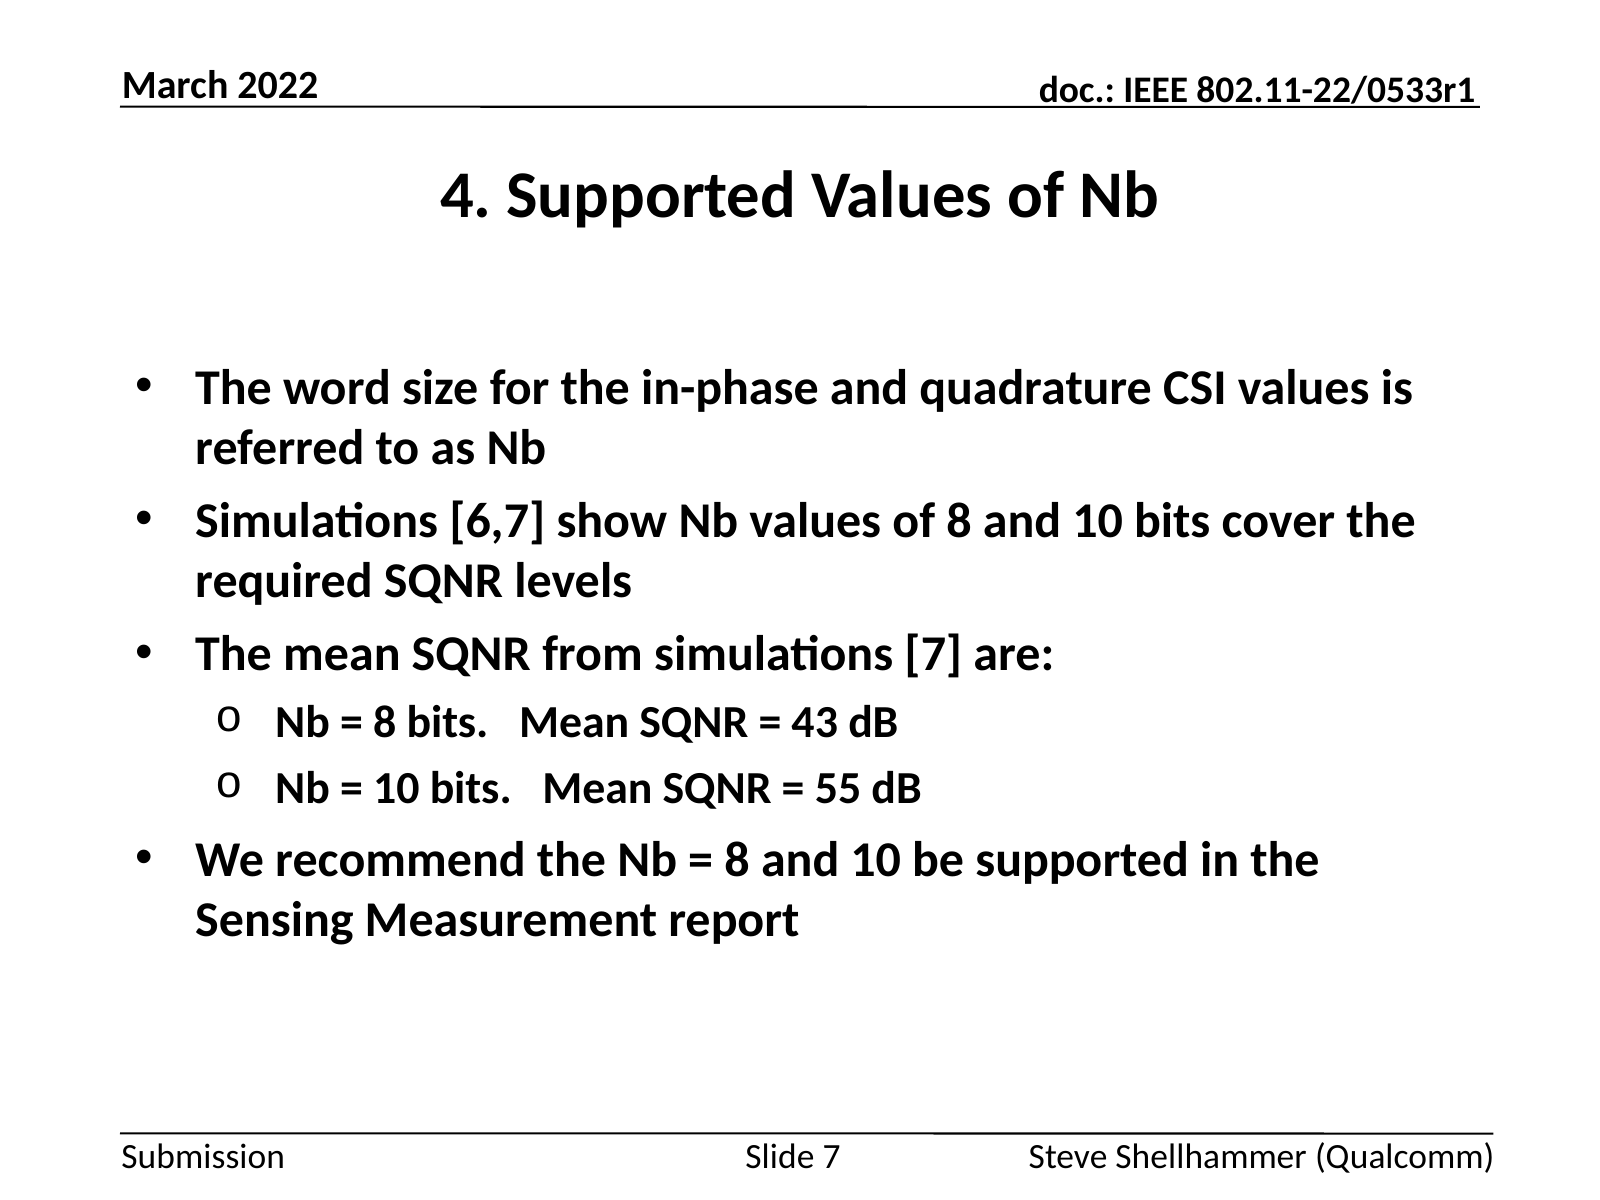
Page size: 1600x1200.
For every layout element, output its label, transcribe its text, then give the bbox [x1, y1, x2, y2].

list The word size for the in-phase and quadrature CSI values is referred to as Nb Simulations [6,7] show Nb values of 8 and 10 bits cover the required SQNR levels The mean SQNR from simulations [7] are: Nb = 8 bits. Mean SQNR = 43 dB Nb = 10 bits. Mean SQNR = 55 dB We recommend the Nb = 8 and 10 be supported in the Sensing Measurement report [119, 346, 1480, 1067]
title 4. Supported Values of Nb [119, 119, 1480, 263]
slide_number Slide 7 [733, 1132, 854, 1197]
footer Steve Shellhammer (Qualcomm) [937, 1132, 1495, 1174]
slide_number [121, 58, 451, 107]
